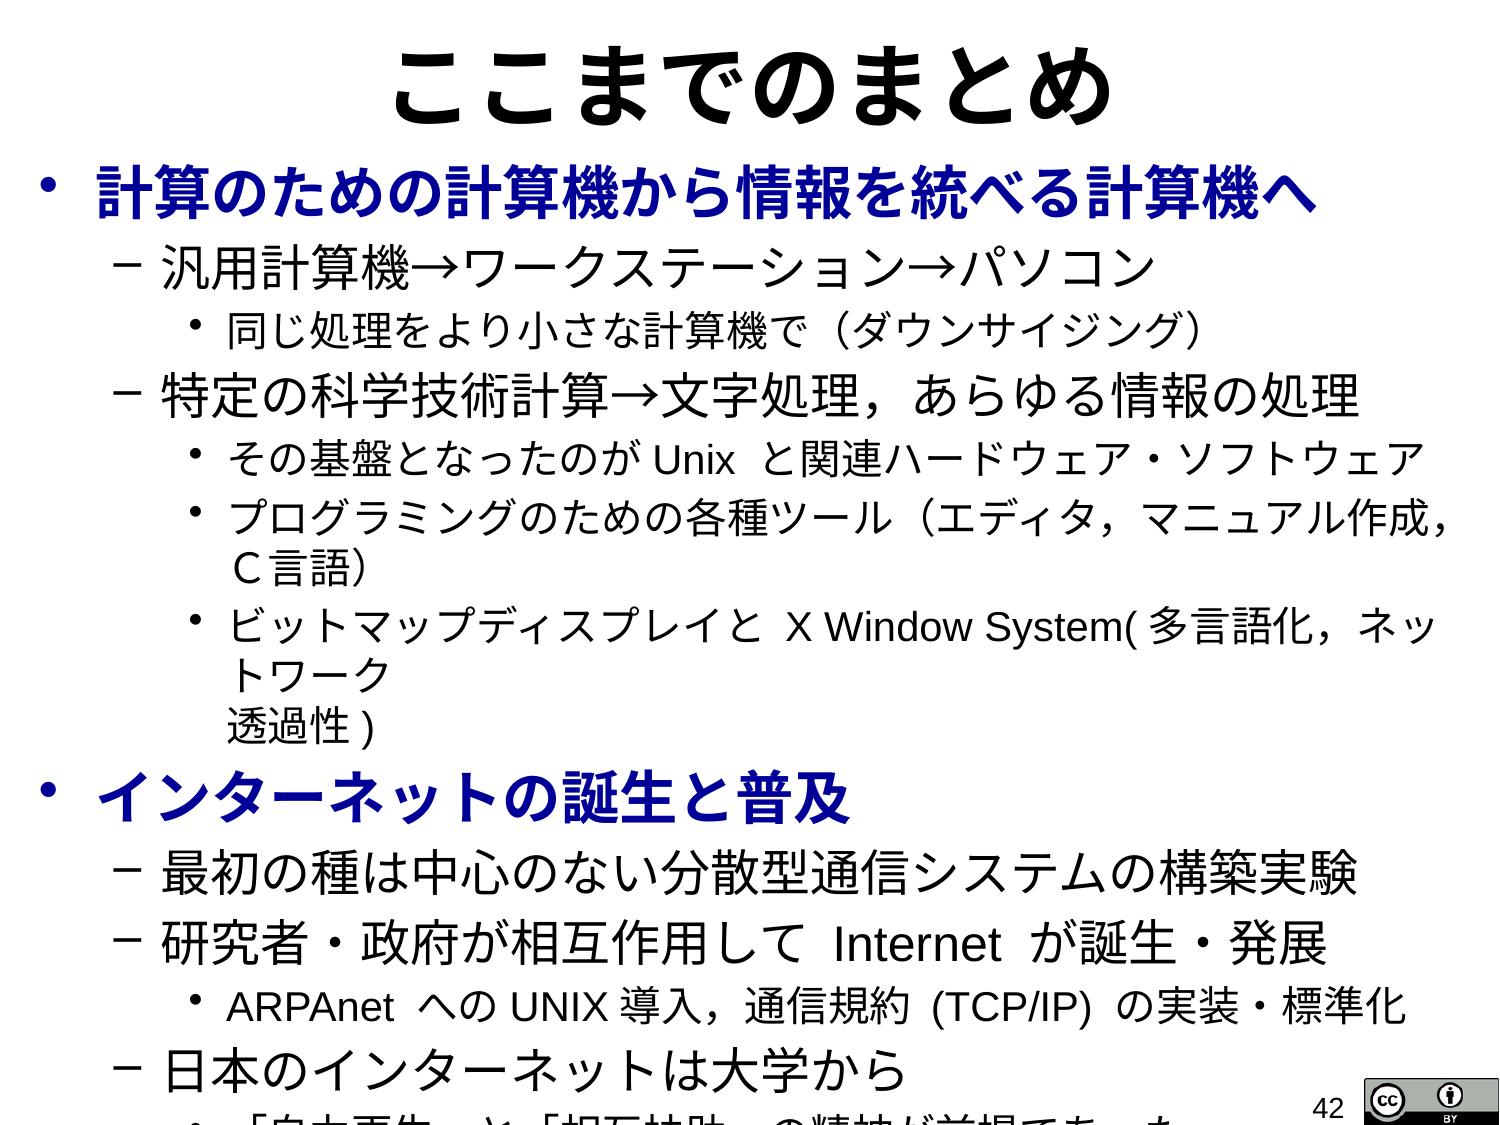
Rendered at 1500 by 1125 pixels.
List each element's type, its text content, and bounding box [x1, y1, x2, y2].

list 計算のための計算機から情報を統べる計算機へ 汎用計算機→ワークステーション→パソコン 同じ処理をより小さな計算機で（ダウンサイジング） 特定の科学技術計算→文字処理，あらゆる情報の処理 その基盤となったのがUnix と関連ハードウェア・ソフトウェア プログラミングのための各種ツール（エディタ，マニュアル作成，Ｃ言語） ビットマップディスプレイと X Window System(多言語化，ネットワーク 透過性) インターネットの誕生と普及 最初の種は中心のない分散型通信システムの構築実験 研究者・政府が相互作用して Internet が誕生・発展 ARPAnet へのUNIX導入，通信規約 (TCP/IP) の実装・標準化 日本のインターネットは大学から 「自力更生」と「相互扶助」の精神が前提であった [23, 148, 1495, 1059]
picture [1363, 1078, 1500, 1125]
slide_number 42 [1257, 1081, 1359, 1125]
title ここまでのまとめ [75, 7, 1425, 148]
